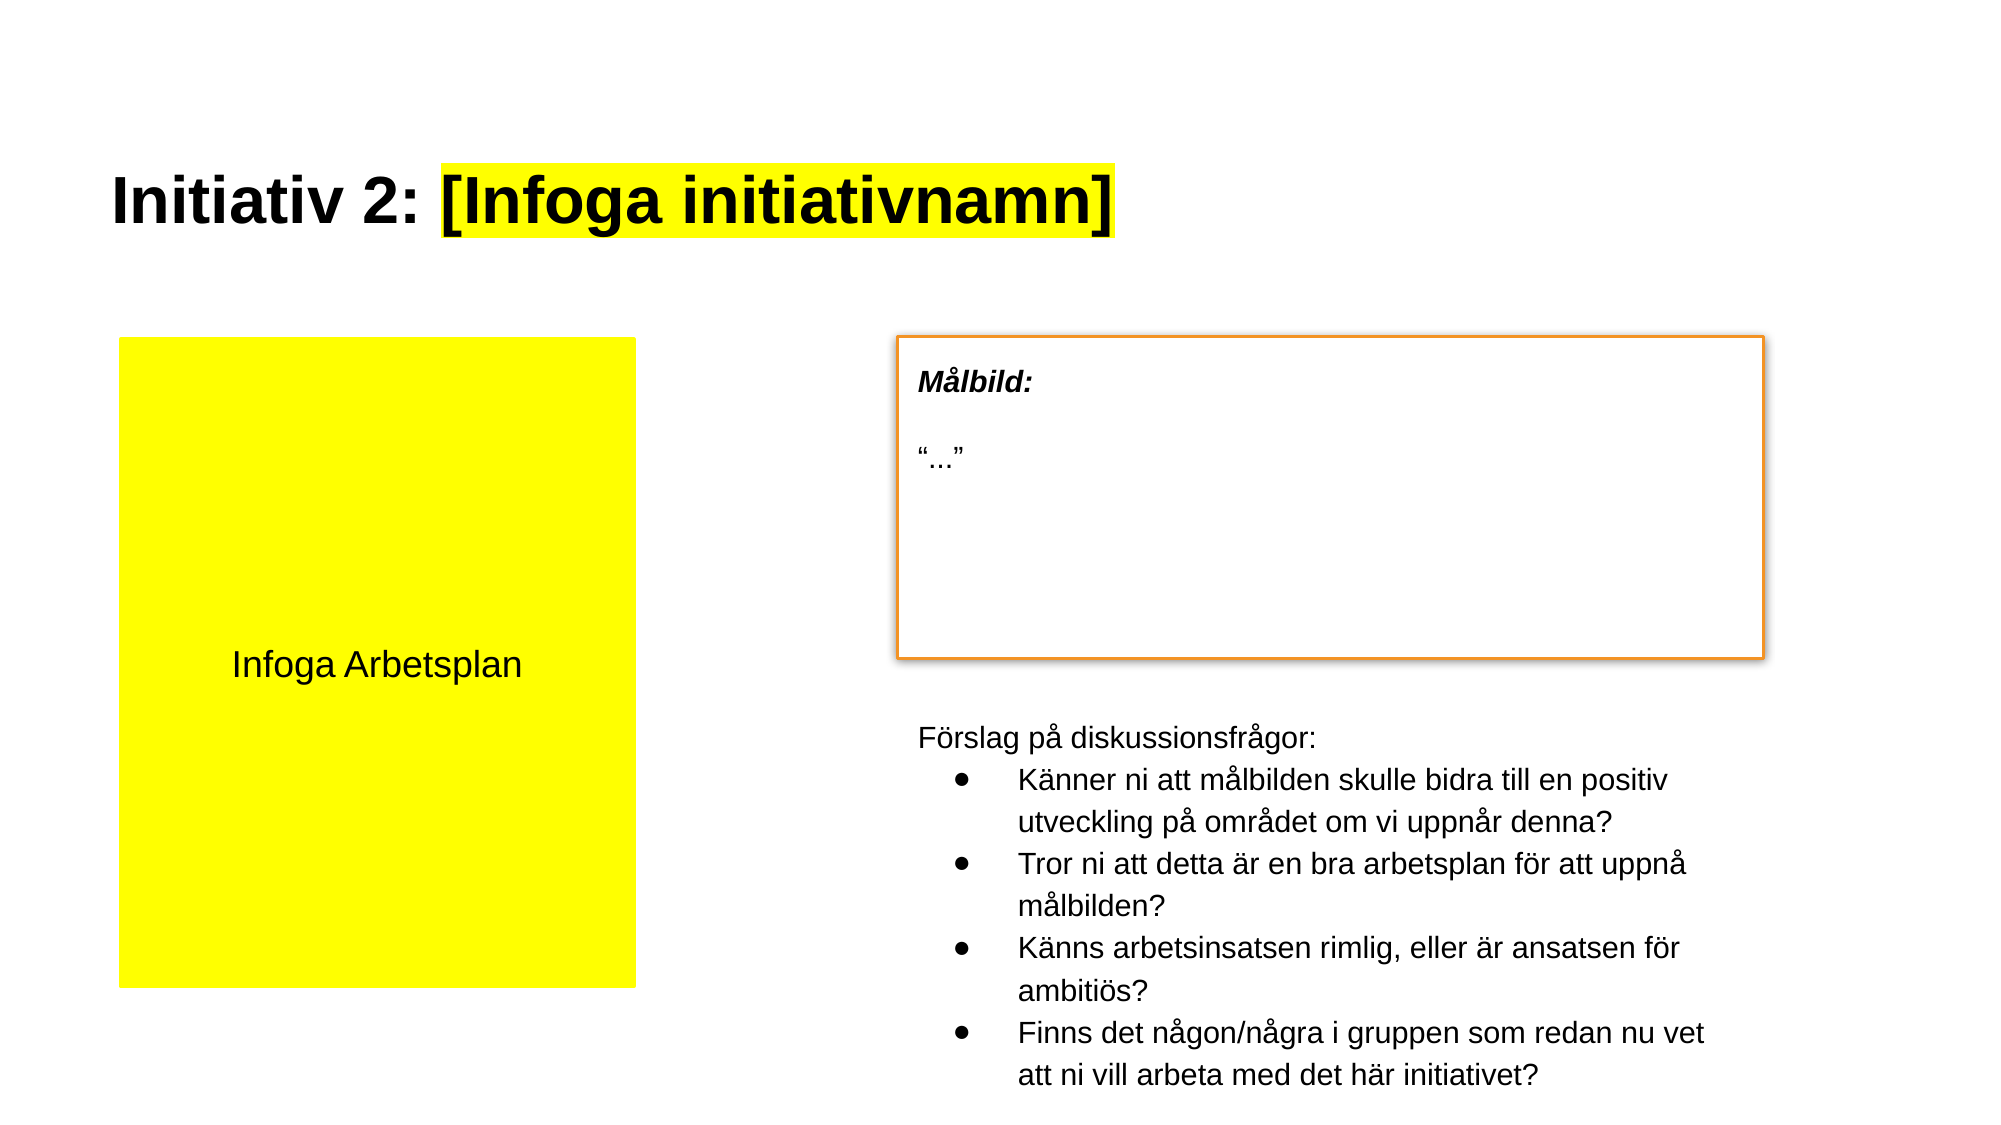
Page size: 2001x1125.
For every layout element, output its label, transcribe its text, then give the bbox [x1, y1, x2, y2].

text_box Förslag på diskussionsfrågor: Känner ni att målbilden skulle bidra till en positiv utveckling på området om vi uppnår denna? Tror ni att detta är en bra arbetsplan för att uppnå målbilden? Känns arbetsinsatsen rimlig, eller är ansatsen för ambitiös? Finns det någon/några i gruppen som redan nu vet att ni vill arbeta med det här initiativet? [897, 692, 1749, 1047]
text_box Målbild: “...” [897, 336, 1764, 659]
text_box Infoga Arbetsplan [119, 337, 636, 988]
title Initiativ 2: [Infoga initiativnamn] [100, 127, 1916, 245]
